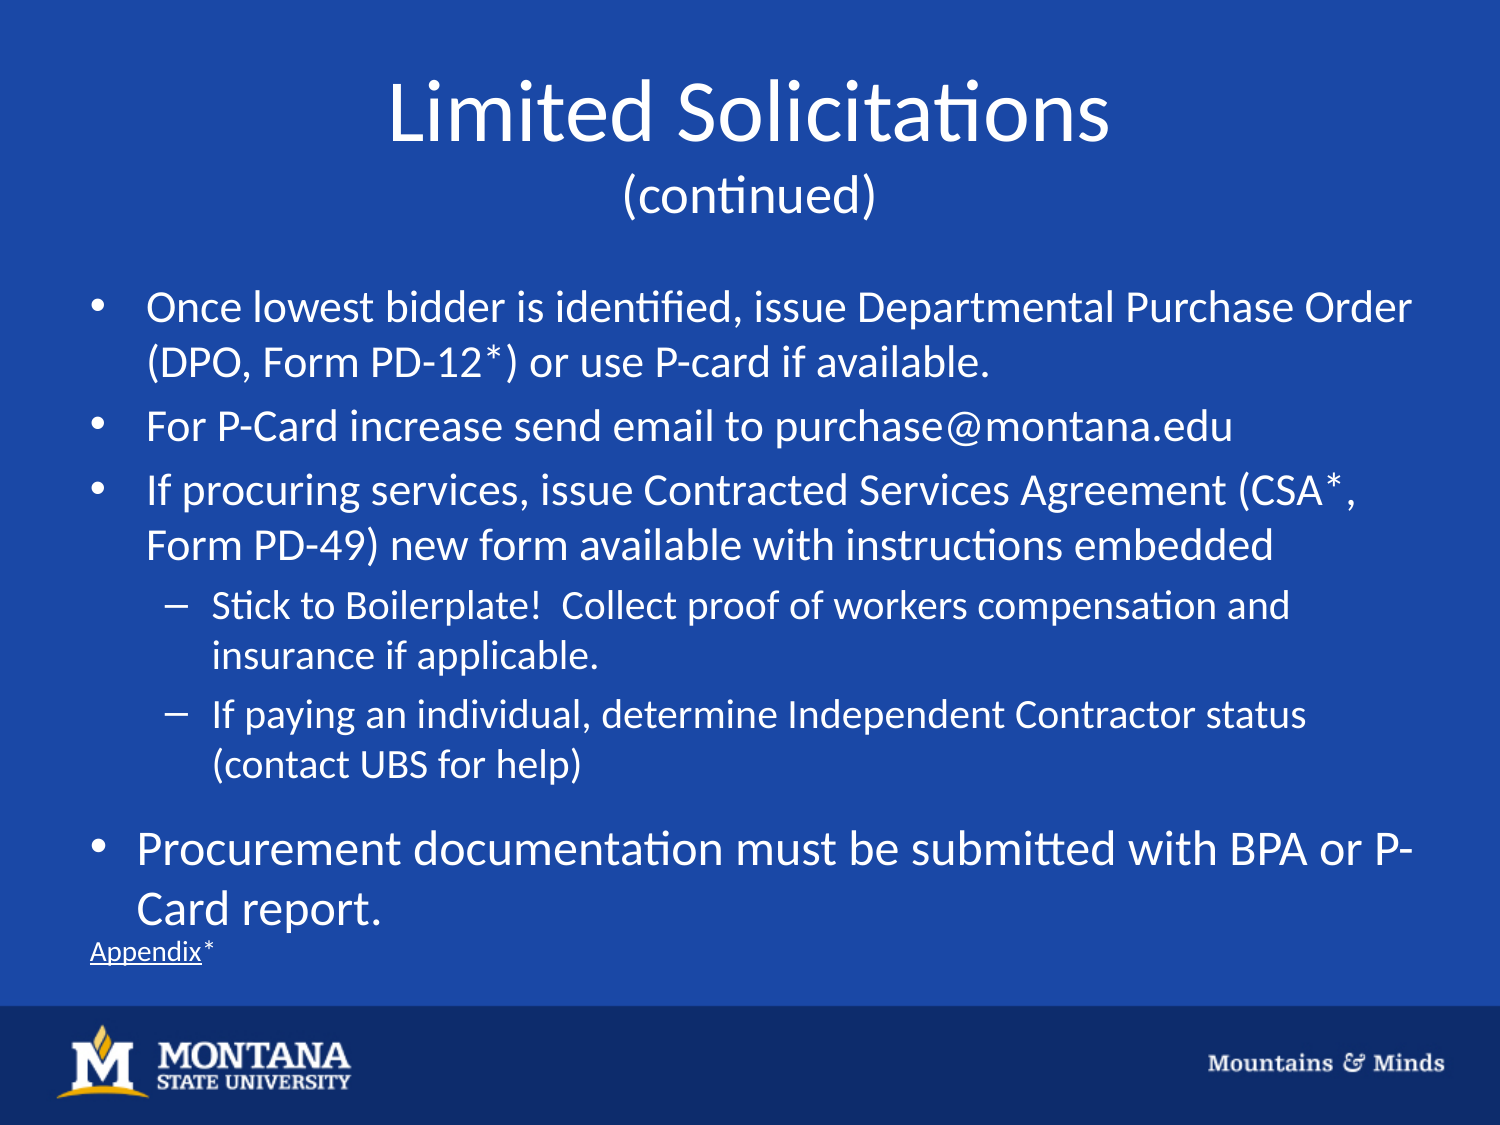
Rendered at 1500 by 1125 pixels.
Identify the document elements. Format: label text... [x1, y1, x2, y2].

picture [0, 0, 1500, 1125]
title Limited Solicitations (continued) [75, 45, 1425, 233]
text_box Procurement documentation must be submitted with BPA or P-Card report. [74, 807, 1464, 943]
text_box Once lowest bidder is identified, issue Departmental Purchase Order (DPO, Form PD-12*) or use P-card if available. For P-Card increase send email to purchase@montana.edu If procuring services, issue Contracted Services Agreement (CSA*, Form PD-49) new form available with instructions embedded Stick to Boilerplate! Collect proof of workers compensation and insurance if applicable. If paying an individual, determine Independent Contractor status (contact UBS for help) Appendix* [75, 269, 1450, 807]
